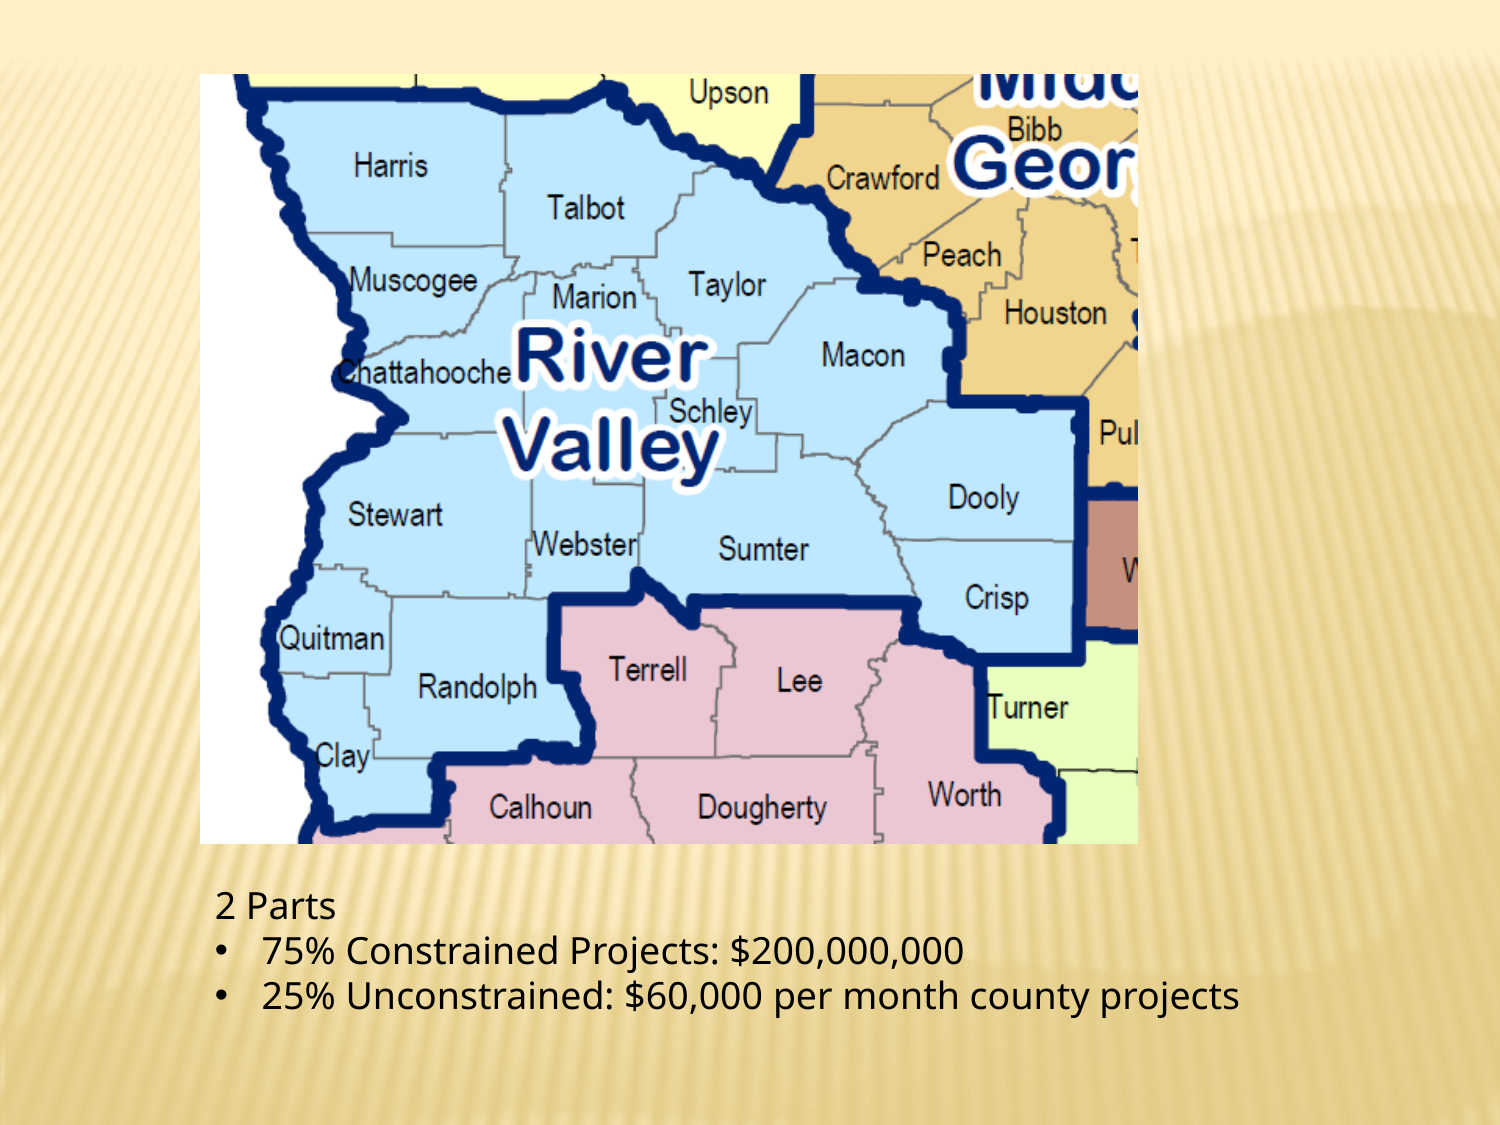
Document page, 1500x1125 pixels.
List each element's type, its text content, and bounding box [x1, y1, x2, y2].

picture [199, 74, 1138, 845]
text_box 2 Parts 75% Constrained Projects: $200,000,000 25% Unconstrained: $60,000 per month county projects [199, 874, 1313, 1025]
